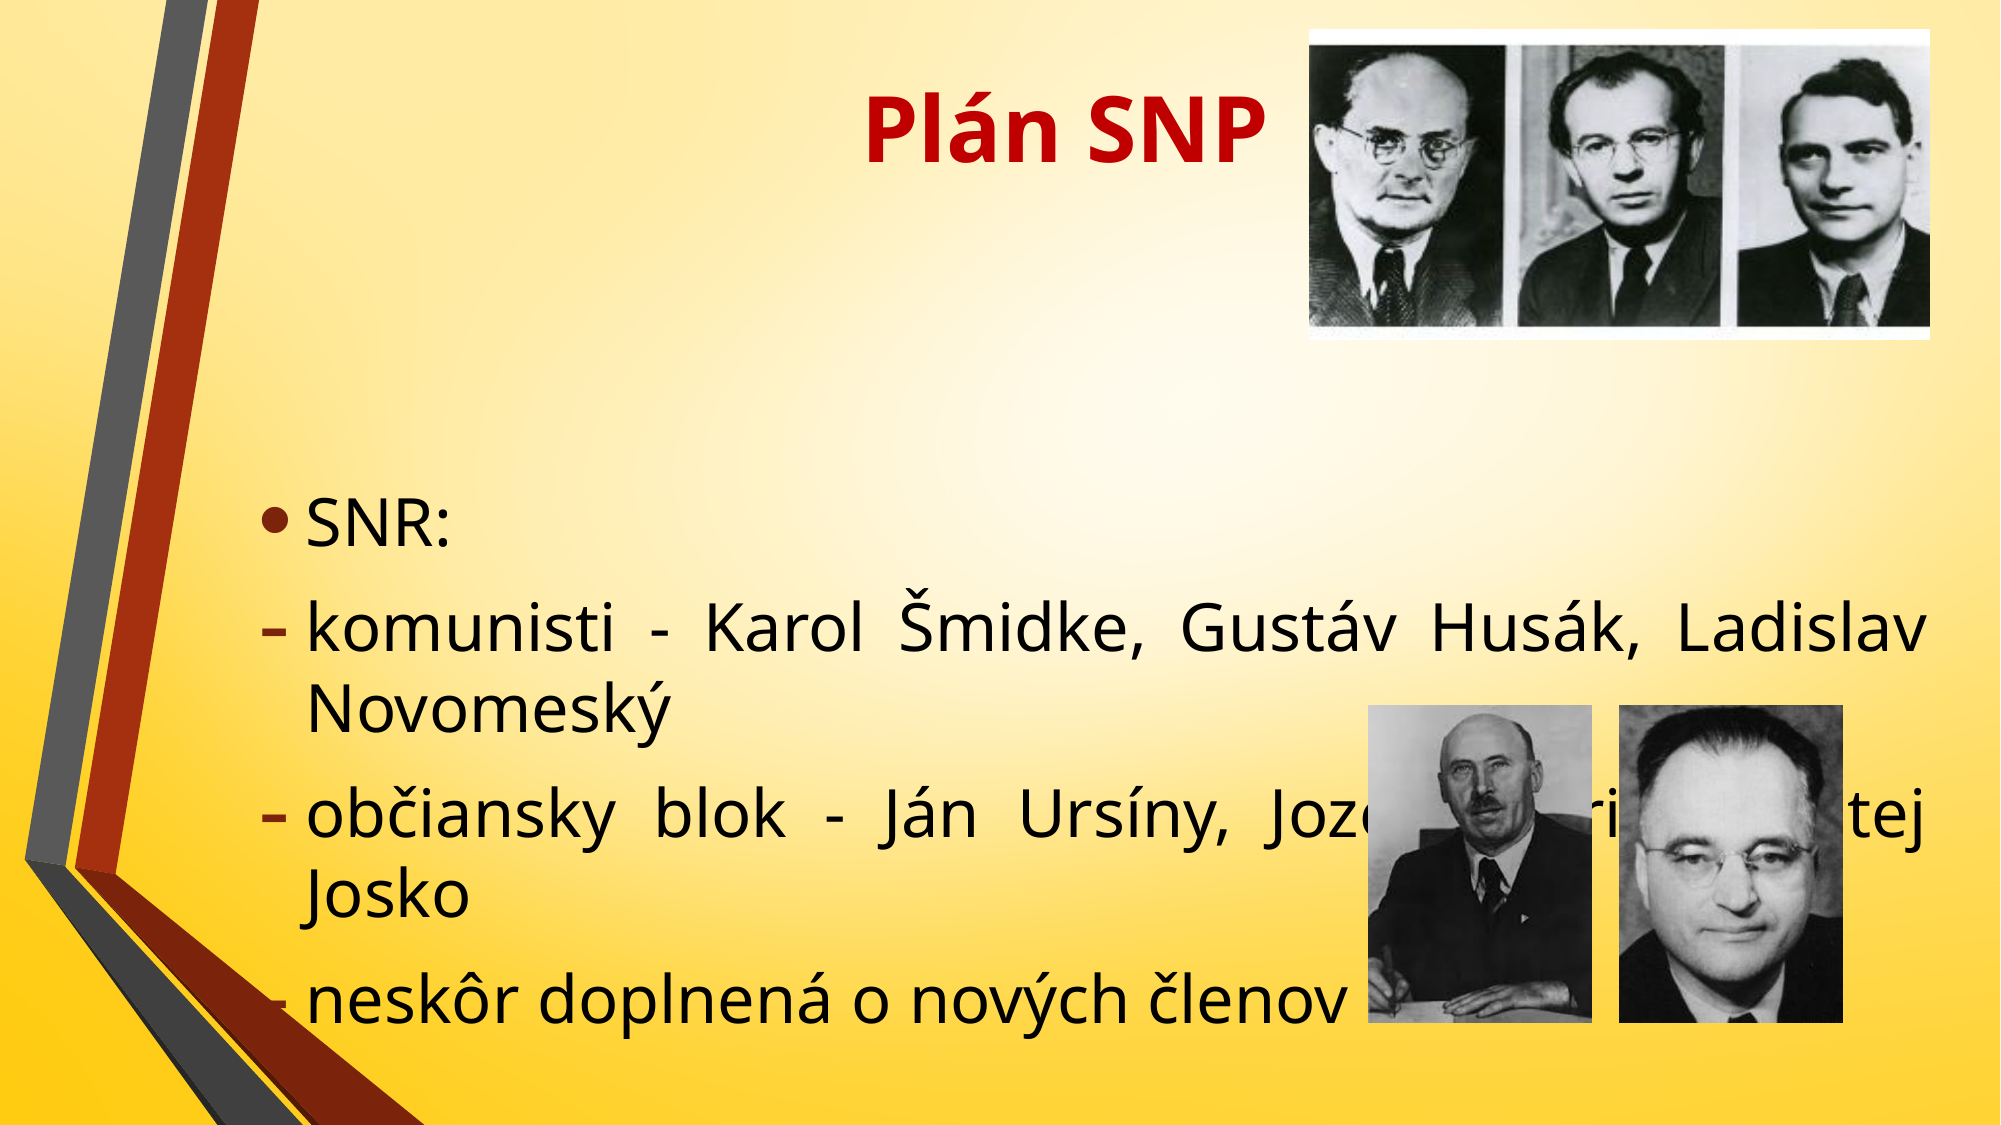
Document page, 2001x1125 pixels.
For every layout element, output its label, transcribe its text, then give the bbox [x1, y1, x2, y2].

picture [1309, 29, 1930, 340]
picture [1619, 705, 1843, 1023]
title Plán SNP [243, 55, 1309, 196]
list SNR: komunisti - Karol Šmidke, Gustáv Husák, Ladislav Novomeský občiansky blok - Ján Ursíny, Jozef Lettrich, Matej Josko neskôr doplnená o nových členov [243, 365, 1945, 1125]
picture [1368, 705, 1592, 1023]
